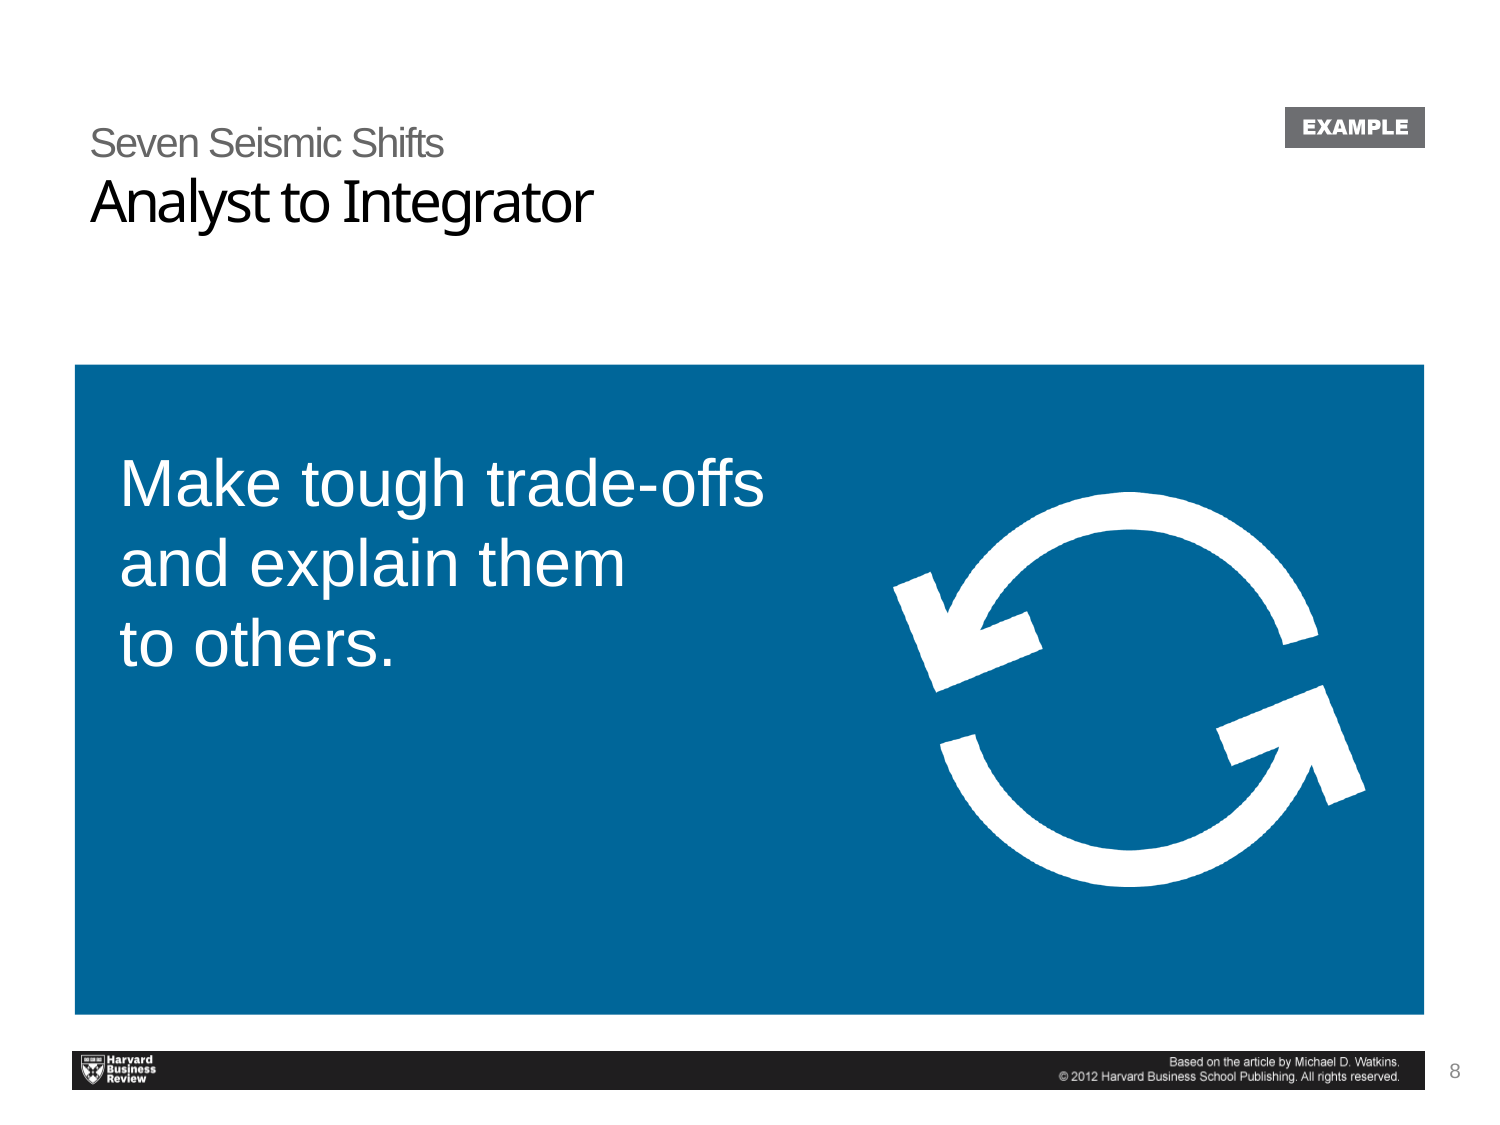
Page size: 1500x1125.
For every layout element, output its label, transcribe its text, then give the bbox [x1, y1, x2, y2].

picture [72, 1051, 1401, 1090]
list Seven Seismic Shifts [74, 98, 906, 172]
picture [941, 686, 1365, 886]
picture [894, 493, 1317, 691]
picture [1285, 107, 1425, 148]
list Make tough trade-offs and explain them to others. [104, 364, 827, 849]
title Analyst to Integrator [75, 172, 904, 366]
slide_number 8 [1401, 1040, 1476, 1101]
